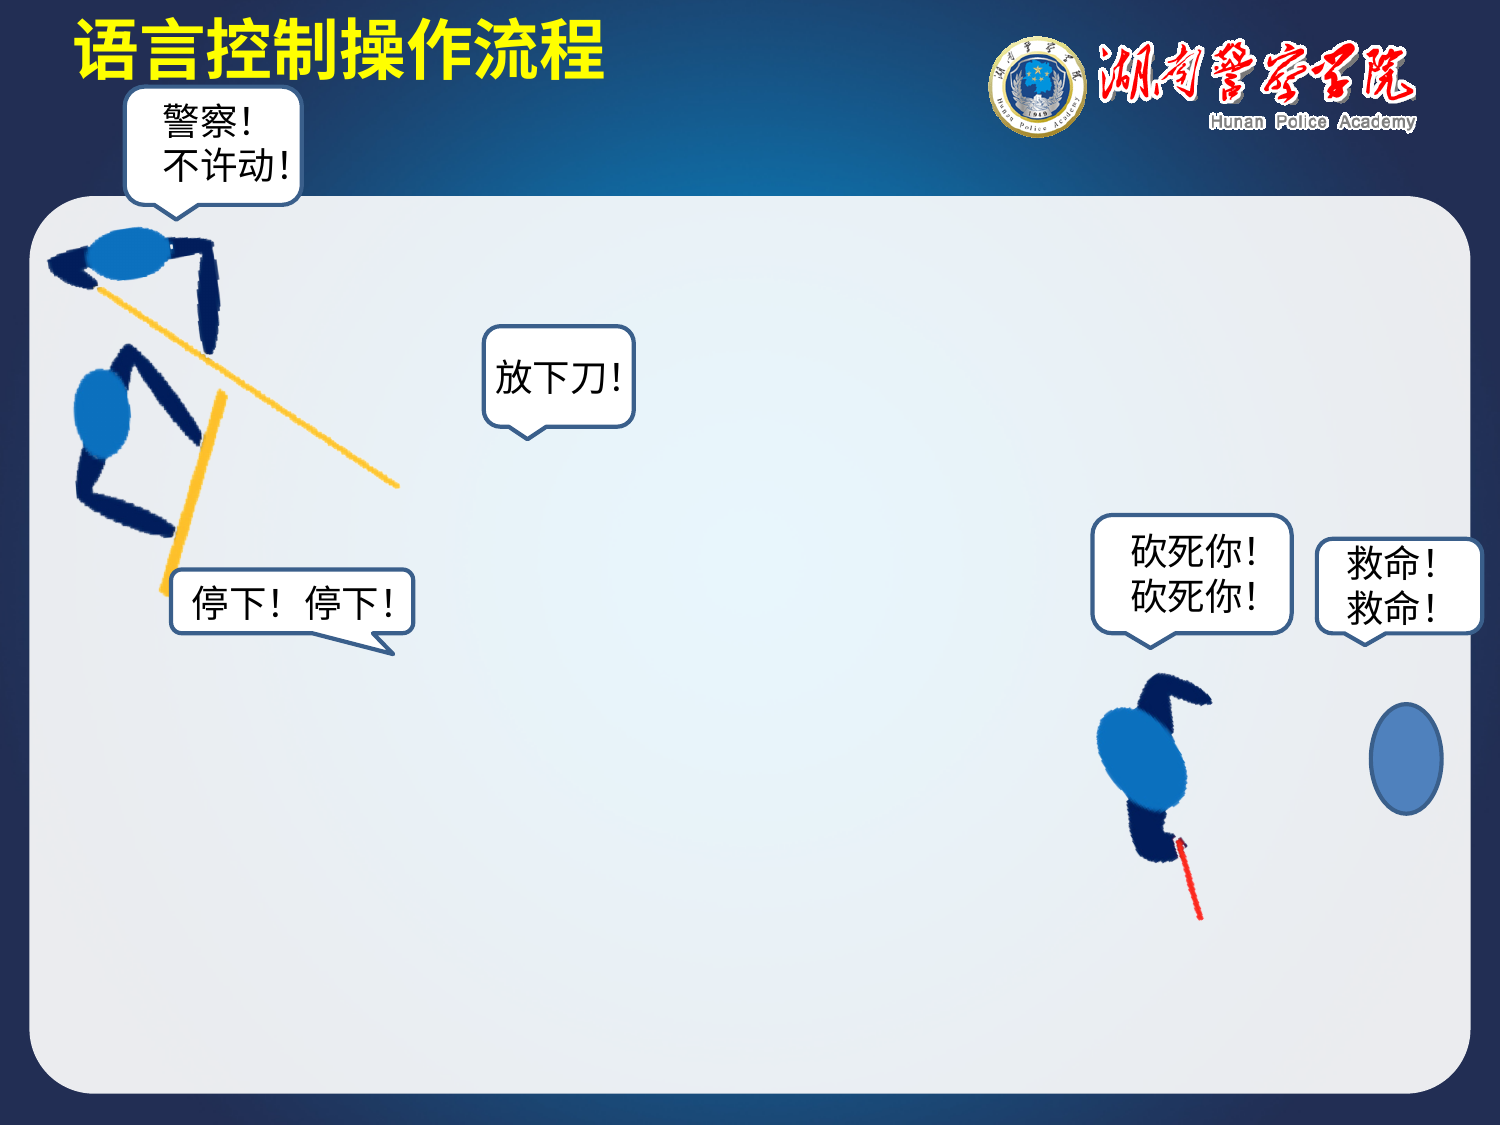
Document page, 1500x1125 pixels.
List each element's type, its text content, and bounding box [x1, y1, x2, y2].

text_box 放下刀！ [480, 346, 634, 406]
text_box 救命！ 救命！ [1331, 533, 1500, 638]
text_box [1314, 536, 1331, 636]
text_box [1368, 702, 1444, 816]
text_box 警察！不许动！ [147, 90, 327, 171]
text_box 停下！停下！ [177, 572, 408, 633]
text_box [481, 324, 636, 441]
text_box [122, 84, 297, 171]
text_box [1090, 512, 1294, 650]
picture [1010, 636, 1338, 951]
title 语言控制操作流程 [0, 0, 733, 142]
text_box [171, 567, 416, 657]
text_box [27, 193, 1473, 1096]
picture [0, 0, 1500, 1125]
text_box 砍死你！砍死你！ [1115, 521, 1269, 626]
text_box [1348, 638, 1382, 647]
